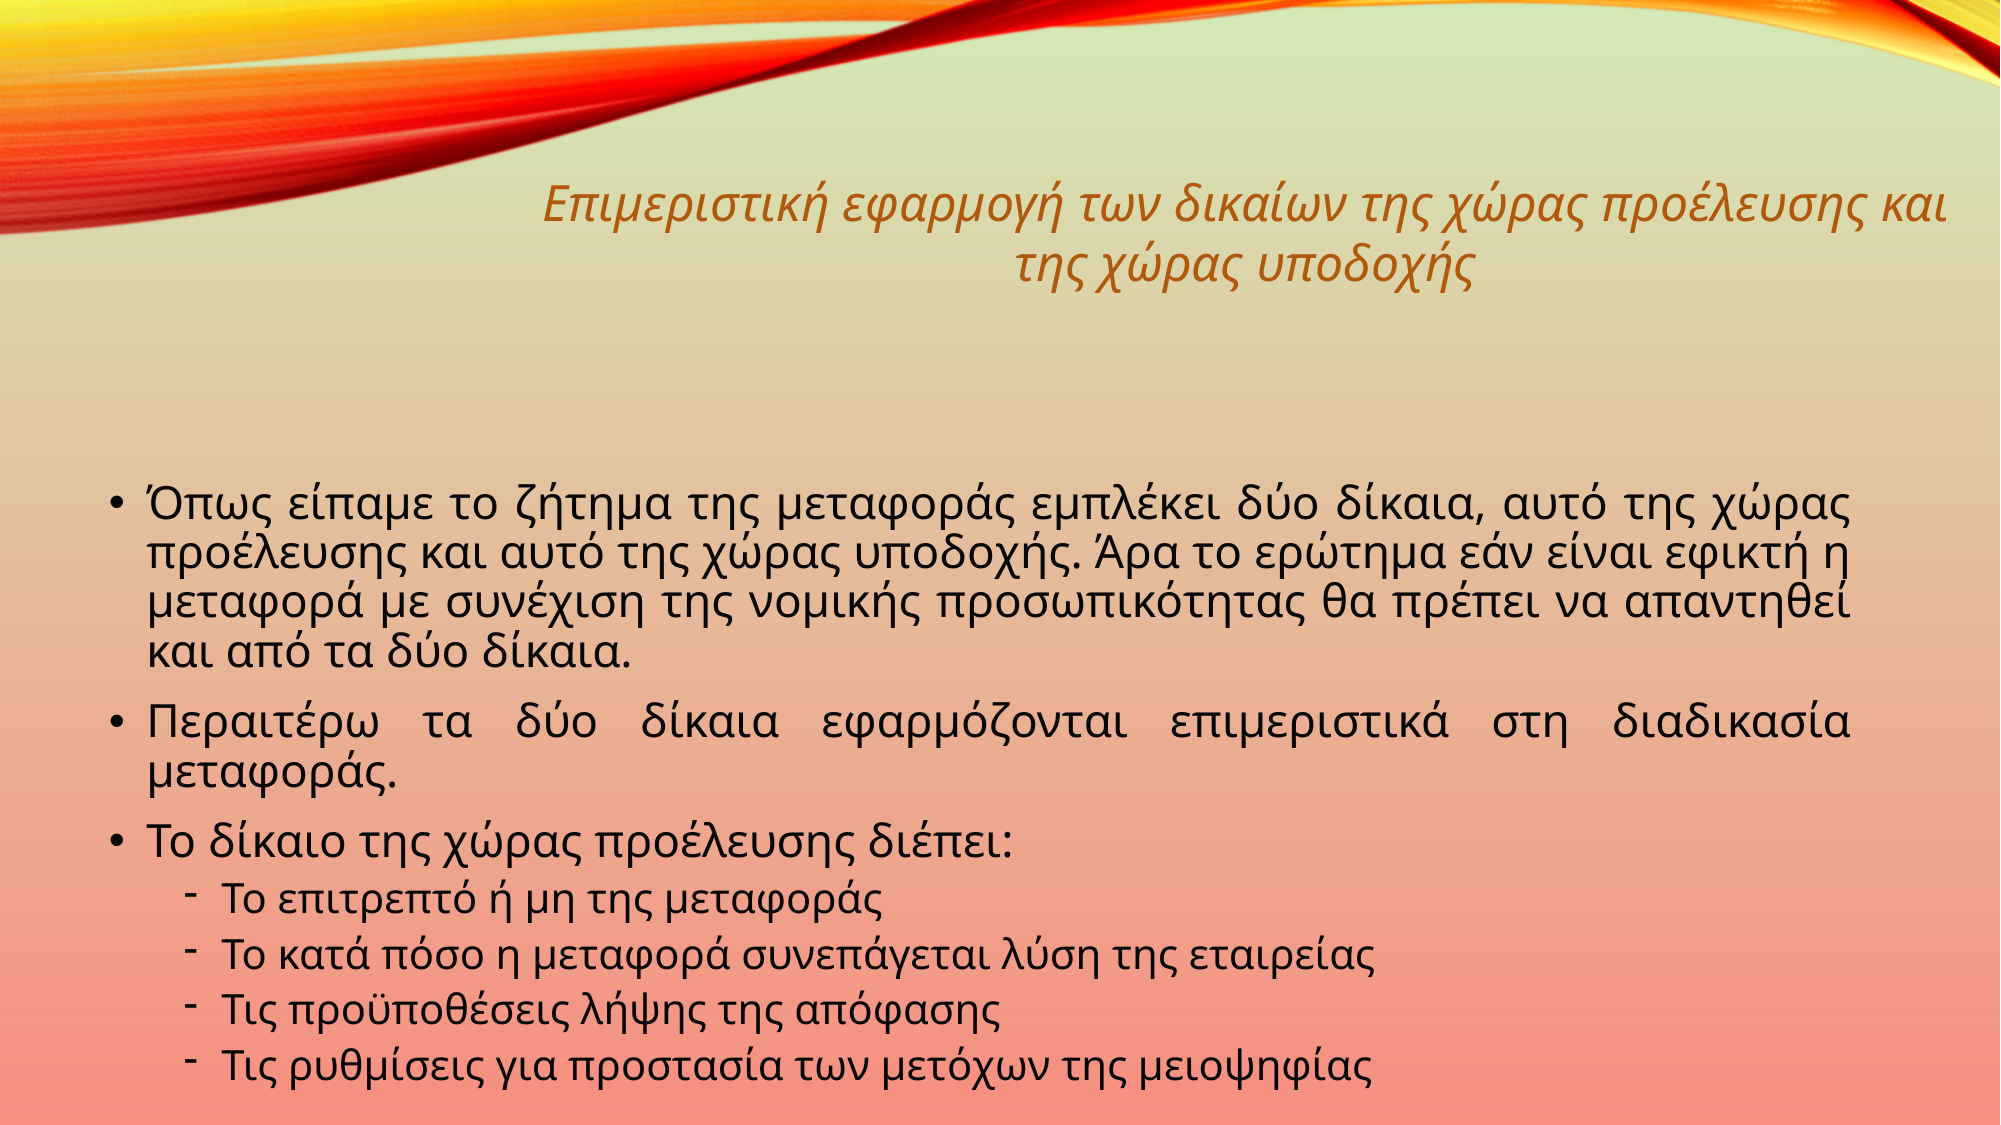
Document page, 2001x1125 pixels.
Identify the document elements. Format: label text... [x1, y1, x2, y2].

text_box Επιμεριστική εφαρμογή των δικαίων της χώρας προέλευσης και της χώρας υποδοχής [517, 163, 1975, 299]
picture [0, 0, 2000, 237]
list Όπως είπαμε το ζήτημα της μεταφοράς εμπλέκει δύο δίκαια, αυτό της χώρας προέλευσης και αυτό της χώρας υποδοχής. Άρα το ερώτημα εάν είναι εφικτή η μεταφορά με συνέχιση της νομικής προσωπικότητας θα πρέπει να απαντηθεί και από τα δύο δίκαια. Περαιτέρω τα δύο δίκαια εφαρμόζονται επιμεριστικά στη διαδικασία μεταφοράς. Το δίκαιο της χώρας προέλευσης διέπει: To επιτρεπτό ή μη της μεταφοράς Το κατά πόσο η μεταφορά συνεπάγεται λύση της εταιρείας Τις προϋποθέσεις λήψης της απόφασης Τις ρυθμίσεις για προστασία των μετόχων της μειοψηφίας [93, 472, 1868, 1125]
